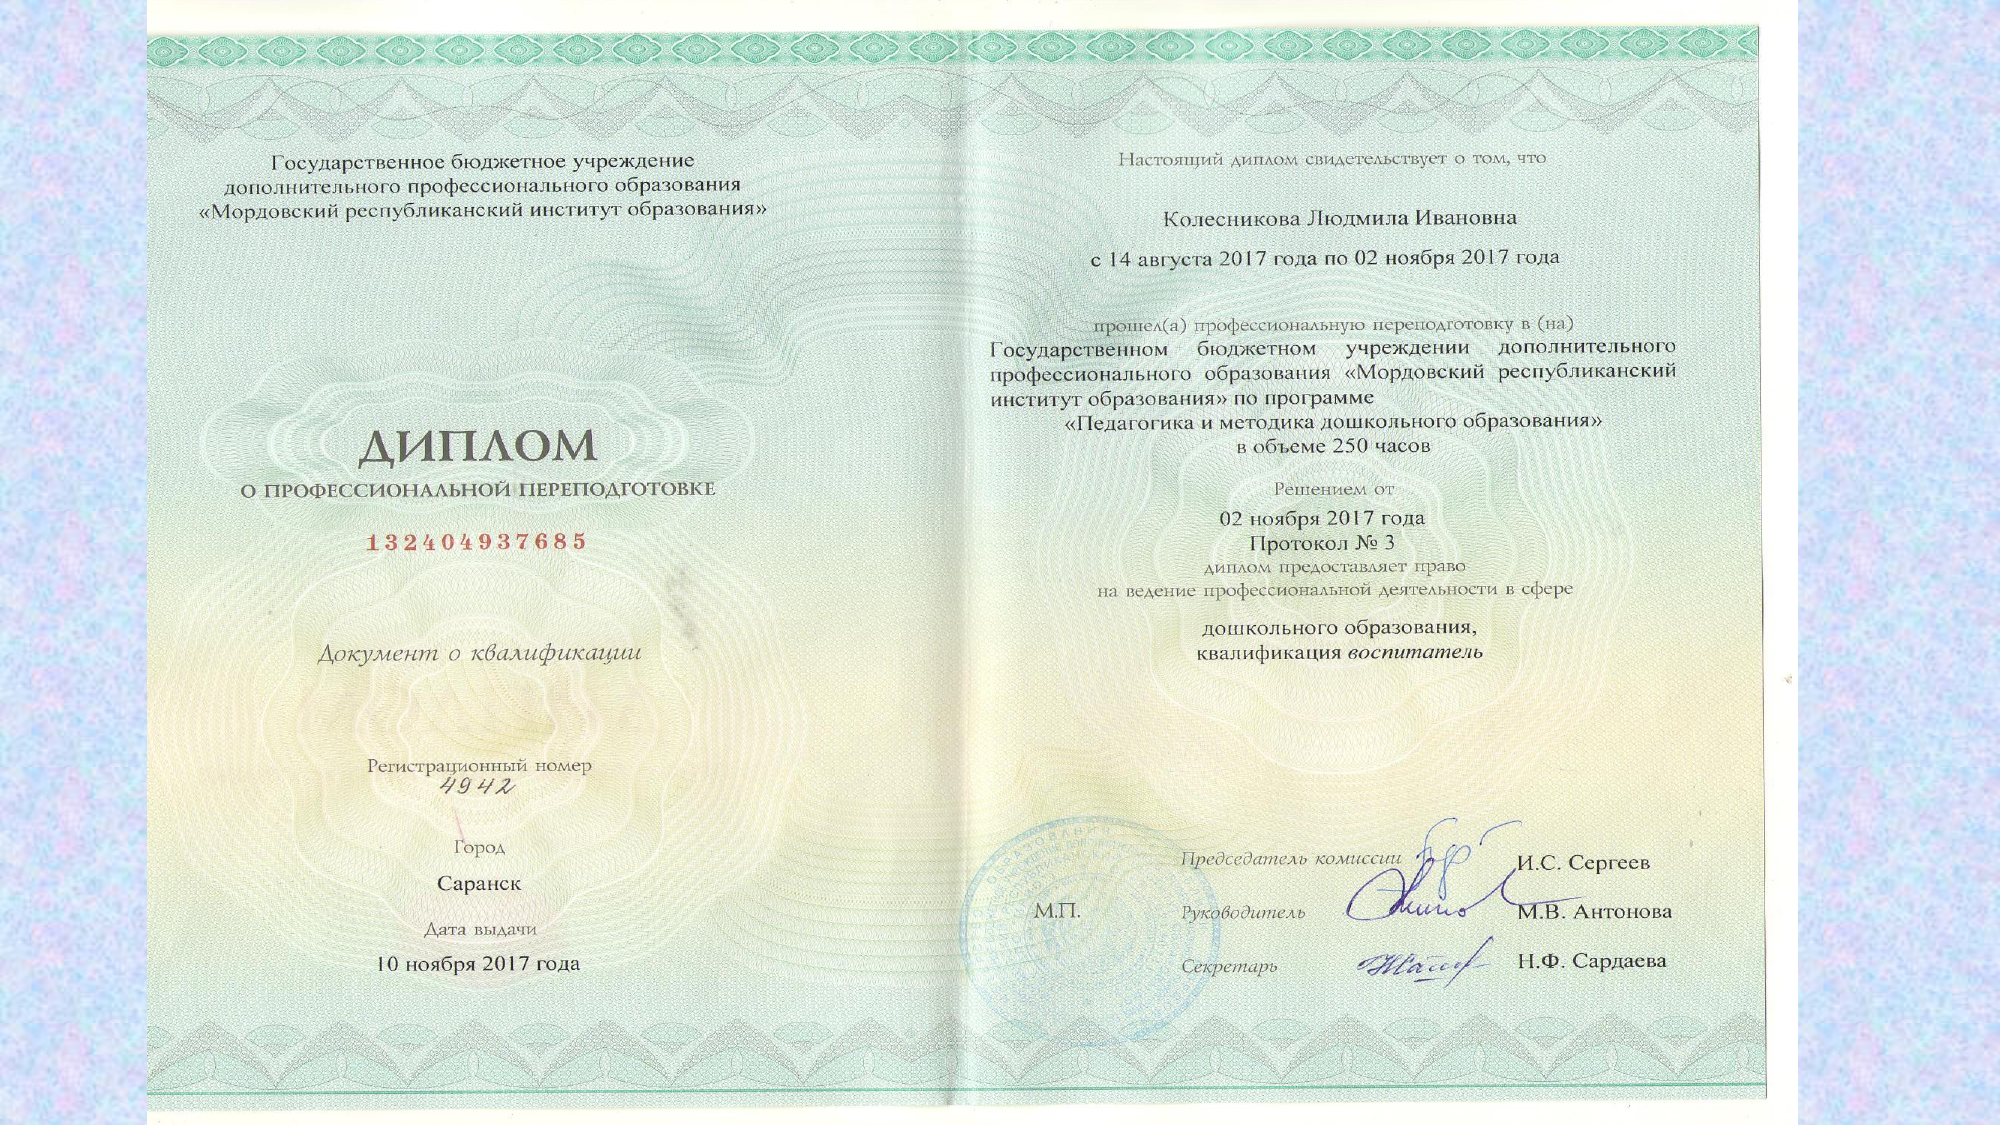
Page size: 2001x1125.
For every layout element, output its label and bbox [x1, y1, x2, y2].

picture [147, 0, 1798, 1125]
